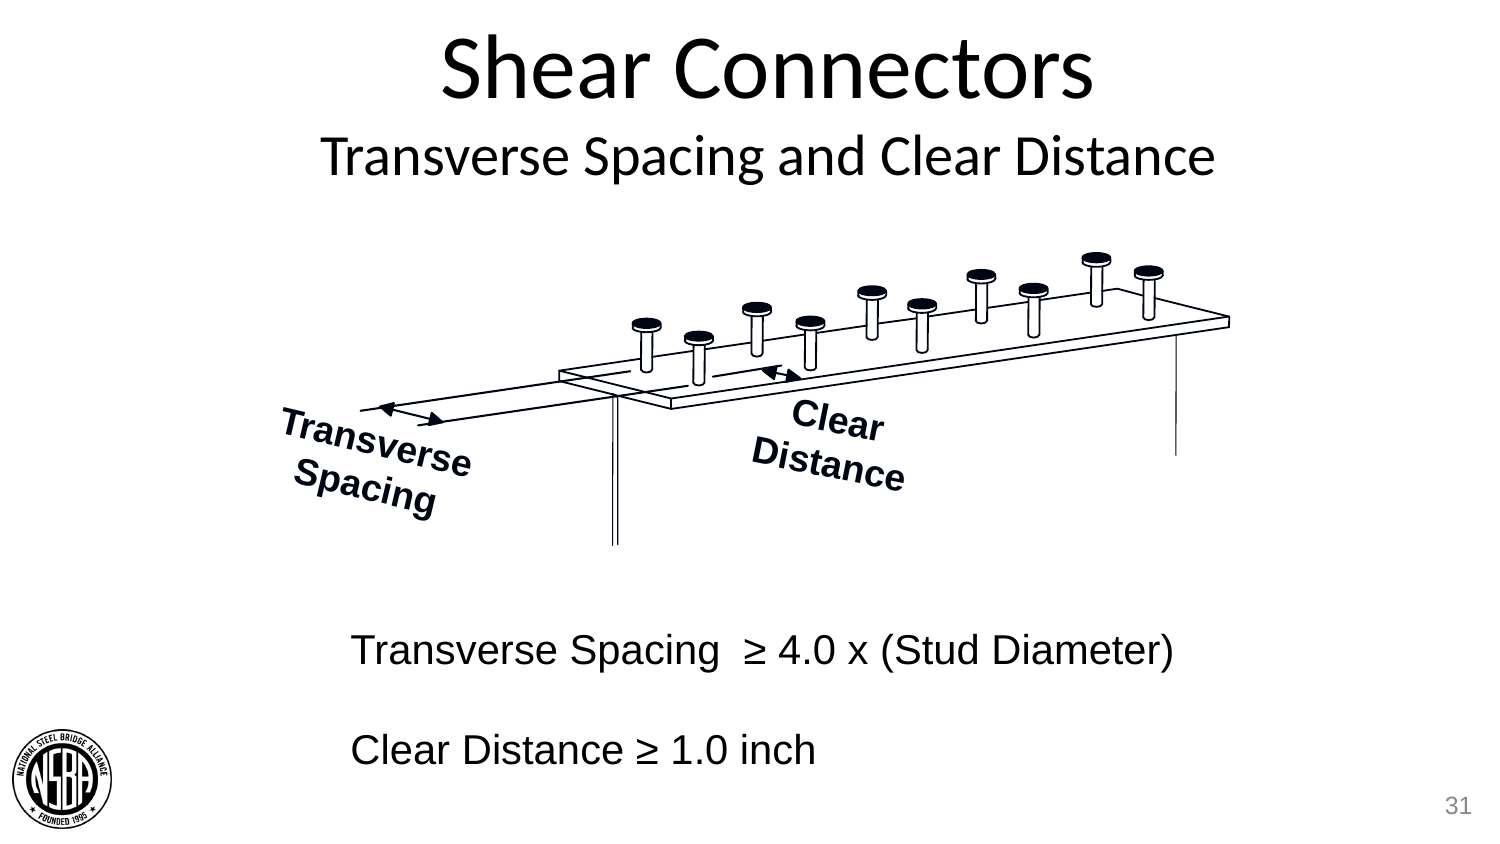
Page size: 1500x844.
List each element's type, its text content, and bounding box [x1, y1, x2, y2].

title Shear Connectors Transverse Spacing and Clear Distance [93, 0, 1444, 141]
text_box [247, 252, 1230, 546]
text_box Transverse Spacing ≥ 4.0 x (Stud Diameter) Clear Distance ≥ 1.0 inch [335, 615, 1212, 780]
picture [12, 729, 112, 829]
slide_number 31 [1137, 782, 1488, 828]
